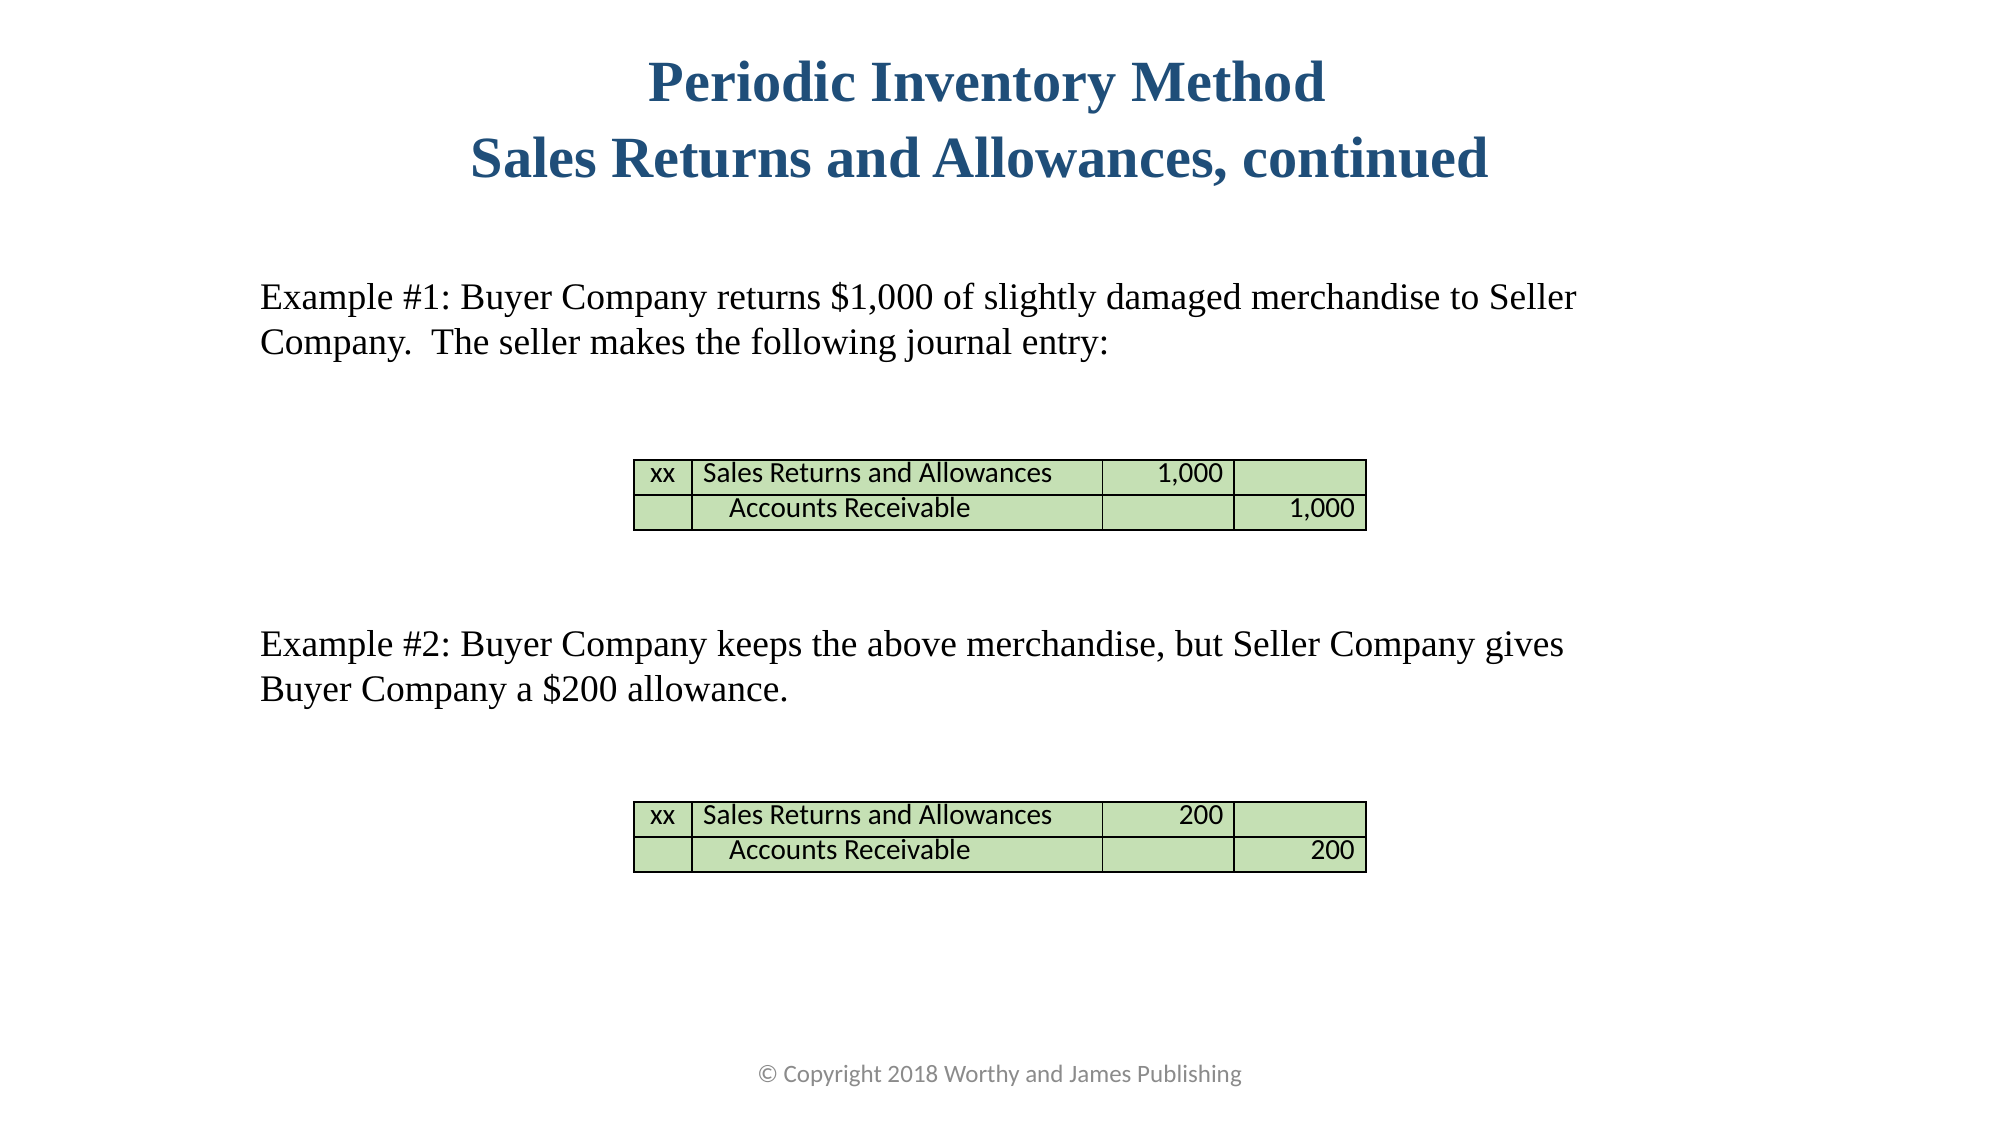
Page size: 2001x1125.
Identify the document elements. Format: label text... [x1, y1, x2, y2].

table_header xx [635, 803, 691, 836]
table_cell [1103, 496, 1233, 529]
text_box Periodic Inventory Method Sales Returns and Allowances, continued [318, 35, 1657, 197]
table_cell Accounts Receivable [693, 496, 1102, 529]
table_header [1235, 803, 1365, 836]
table_header Sales Returns and Allowances [693, 803, 1102, 836]
table_cell [635, 838, 691, 871]
table_header [1235, 461, 1365, 494]
footer © Copyright 2018 Worthy and James Publishing [662, 1042, 1338, 1103]
table_header 200 [1103, 803, 1233, 836]
table_cell [1103, 838, 1233, 871]
table_cell Accounts Receivable [693, 838, 1102, 871]
table_header Sales Returns and Allowances [693, 461, 1102, 494]
table_header xx [635, 461, 691, 494]
table_header 1,000 [1103, 461, 1233, 494]
text_box Example #2: Buyer Company keeps the above merchandise, but Seller Company gives Buyer Company a $200 allowance. [245, 611, 1612, 716]
table_cell [635, 496, 691, 529]
table_cell 1,000 [1235, 496, 1365, 529]
table_cell 200 [1235, 838, 1365, 871]
text_box Example #1: Buyer Company returns $1,000 of slightly damaged merchandise to Seller Company. The seller makes the following journal entry: [245, 264, 1670, 415]
